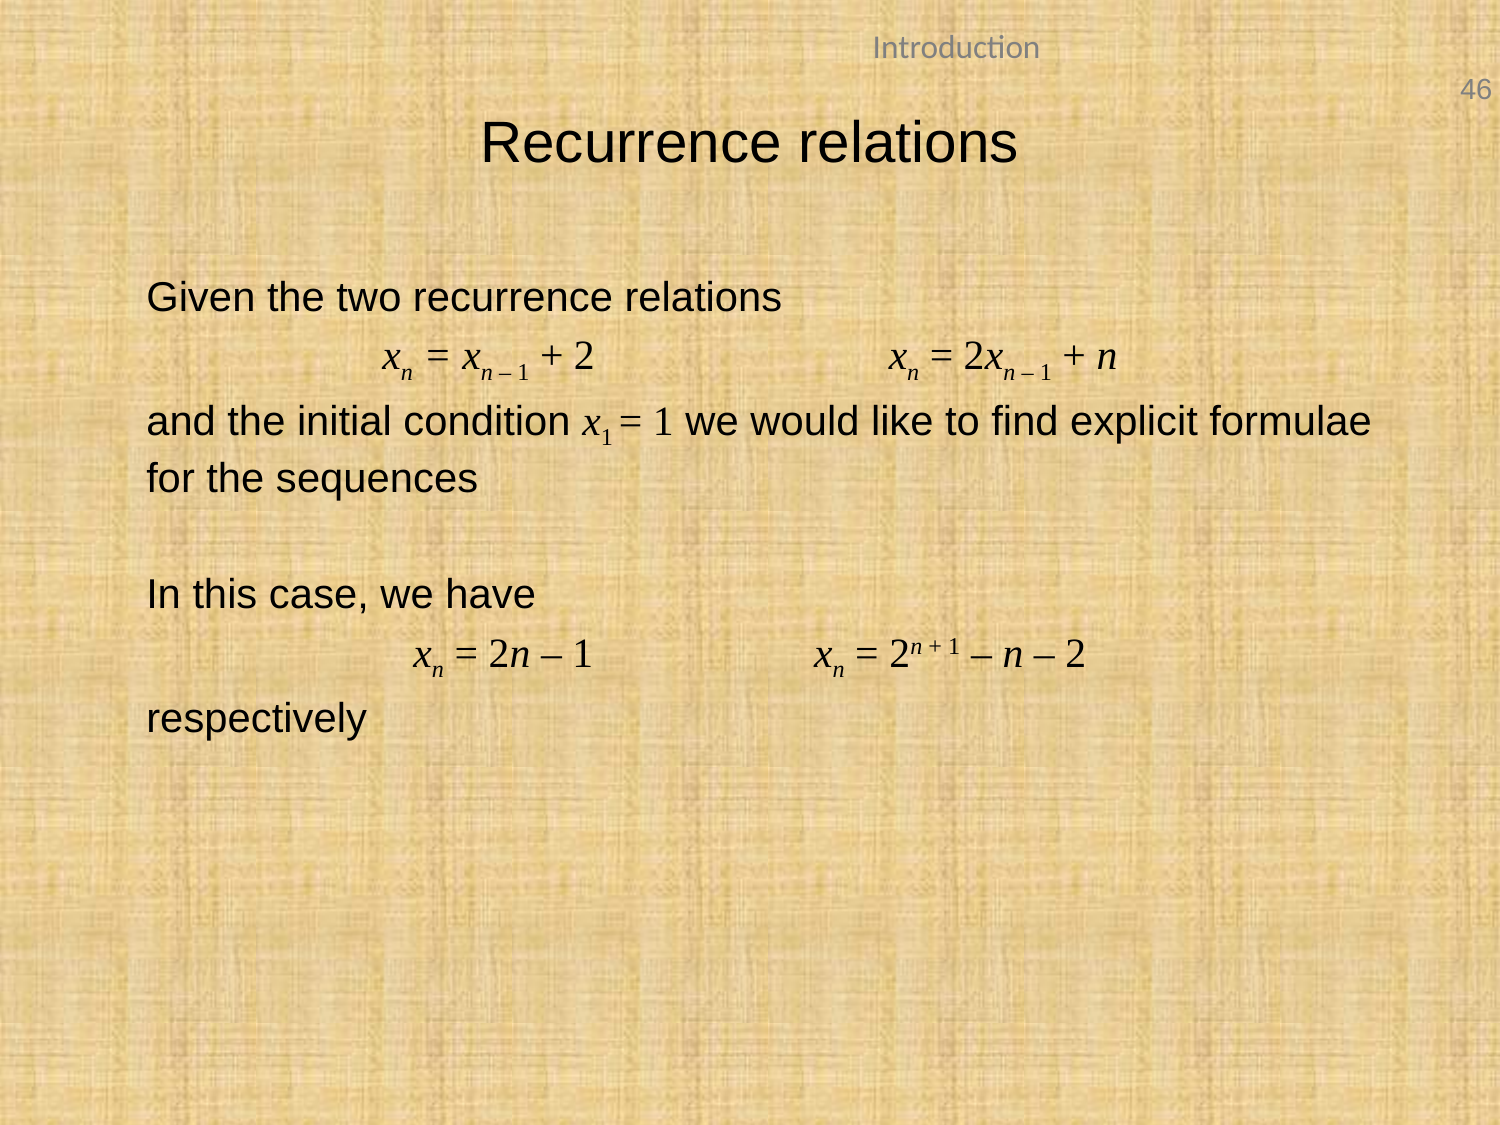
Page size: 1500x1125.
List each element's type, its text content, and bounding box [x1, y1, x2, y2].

picture [0, 0, 1500, 1125]
title Recurrence relations [74, 44, 1426, 233]
list Given the two recurrence relations xn = xn – 1 + 2 xn = 2xn – 1 + n and the initial condition x1 = 1 we would like to find explicit formulae for the sequences In this case, we have xn = 2n – 1 xn = 2n + 1 – n – 2 respectively [74, 262, 1426, 1006]
